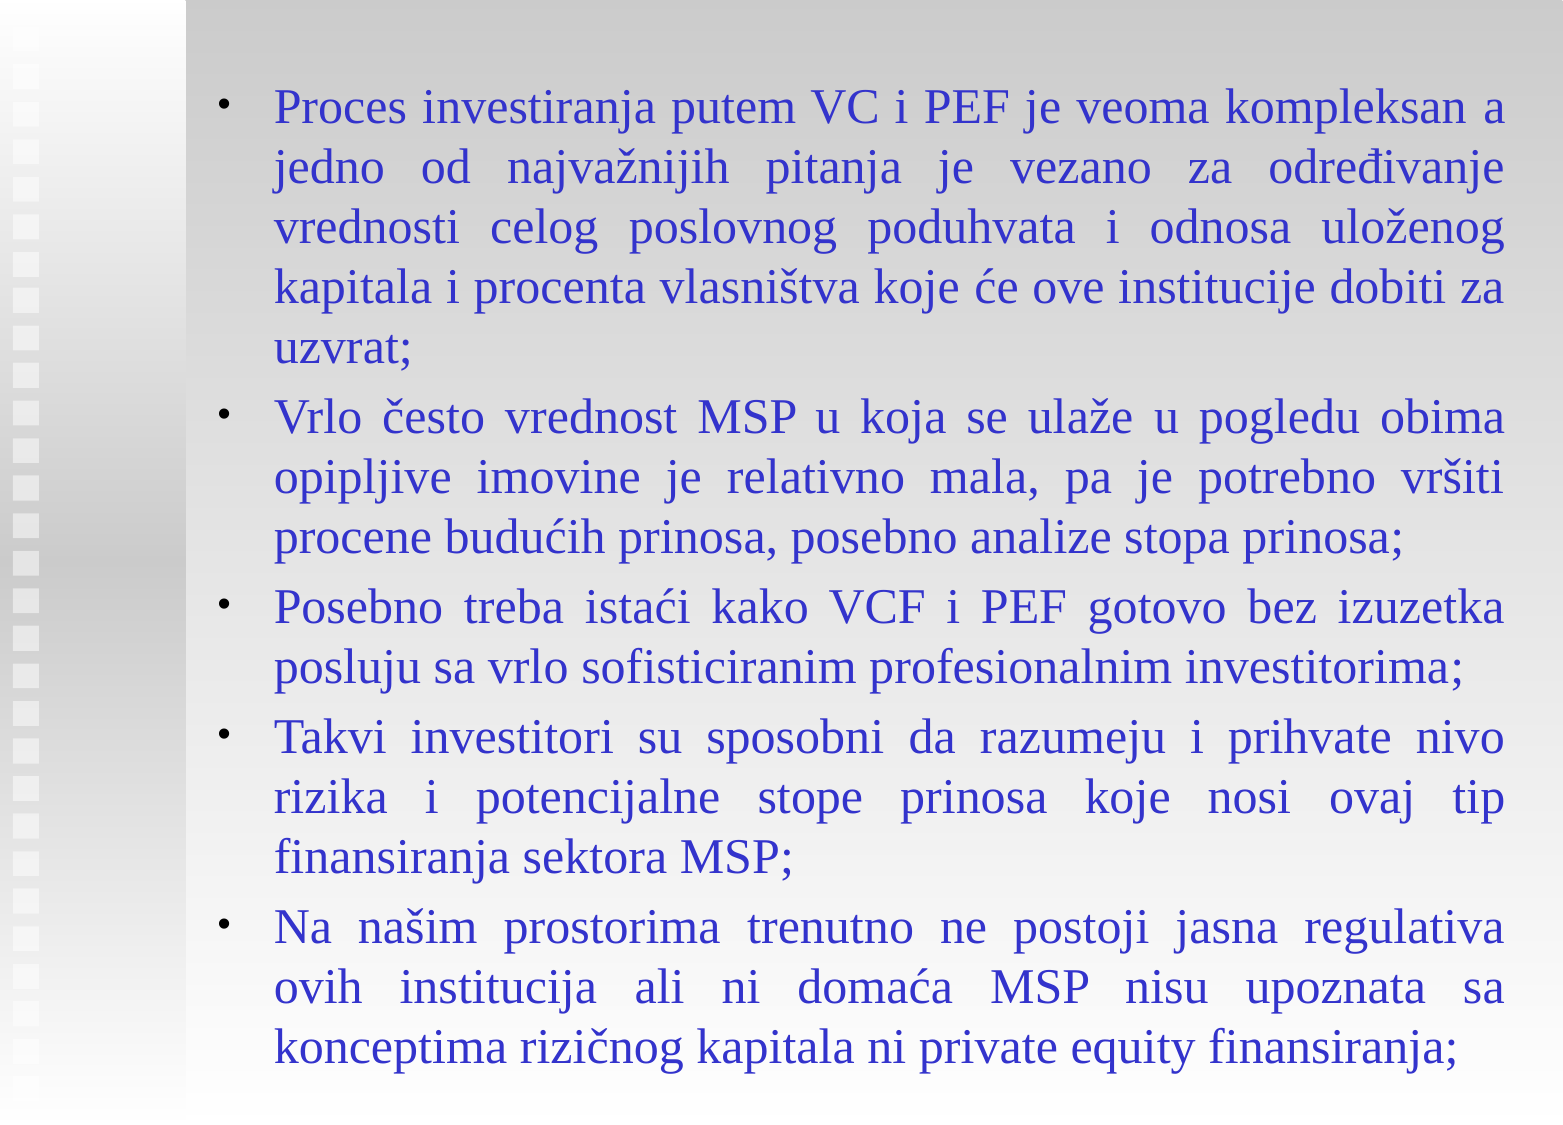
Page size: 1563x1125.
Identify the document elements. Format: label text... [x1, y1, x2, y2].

list Proces investiranja putem VC i PEF je veoma kompleksan a jedno od najvažnijih pitanja je vezano za određivanje vrednosti celog poslovnog poduhvata i odnosa uloženog kapitala i procenta vlasništva koje će ove institucije dobiti za uzvrat; Vrlo često vrednost MSP u koja se ulaže u pogledu obima opipljive imovine je relativno mala, pa je potrebno vršiti procene budućih prinosa, posebno analize stopa prinosa; Posebno treba istaći kako VCF i PEF gotovo bez izuzetka posluju sa vrlo sofisticiranim profesionalnim investitorima; Takvi investitori su sposobni da razumeju i prihvate nivo rizika i potencijalne stope prinosa koje nosi ovaj tip finansiranja sektora MSP; Na našim prostorima trenutno ne postoji jasna regulativa ovih institucija ali ni domaća MSP nisu upoznata sa konceptima rizičnog kapitala ni private equity finansiranja; [202, 66, 1521, 1083]
